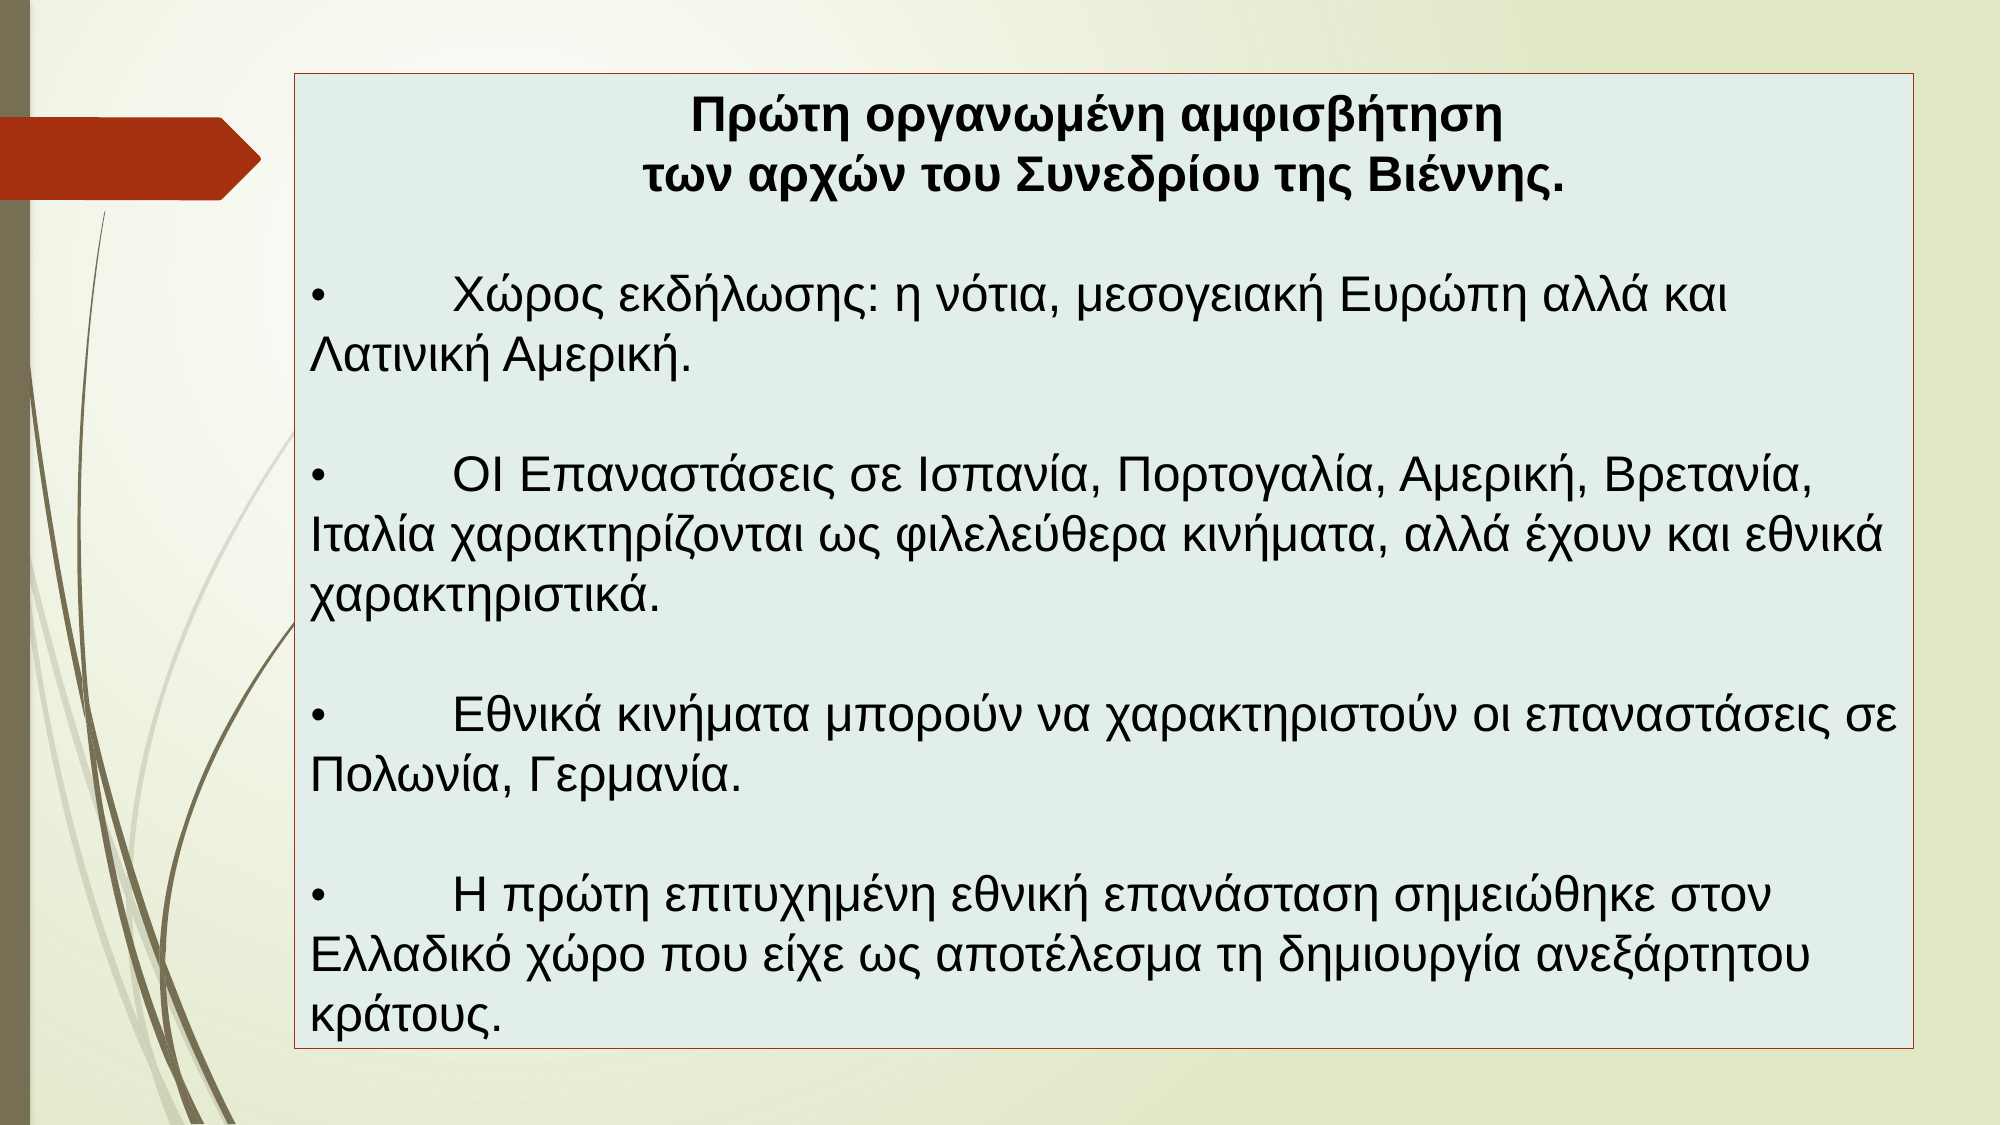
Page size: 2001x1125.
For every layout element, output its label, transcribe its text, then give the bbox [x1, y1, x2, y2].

text_box Πρώτη οργανωμένη αμφισβήτηση των αρχών του Συνεδρίου της Βιέννης. • Χώρος εκδήλωσης: η νότια, μεσογειακή Ευρώπη αλλά και Λατινική Αμερική. • ΟΙ Επαναστάσεις σε Ισπανία, Πορτογαλία, Αμερική, Βρετανία, Ιταλία χαρακτηρίζονται ως φιλελεύθερα κινήματα, αλλά έχουν και εθνικά χαρακτηριστικά. • Εθνικά κινήματα μπορούν να χαρακτηριστούν οι επαναστάσεις σε Πολωνία, Γερμανία. • Η πρώτη επιτυχημένη εθνική επανάσταση σημειώθηκε στον Ελλαδικό χώρο που είχε ως αποτέλεσμα τη δημιουργία ανεξάρτητου κράτους. [294, 73, 1914, 1049]
